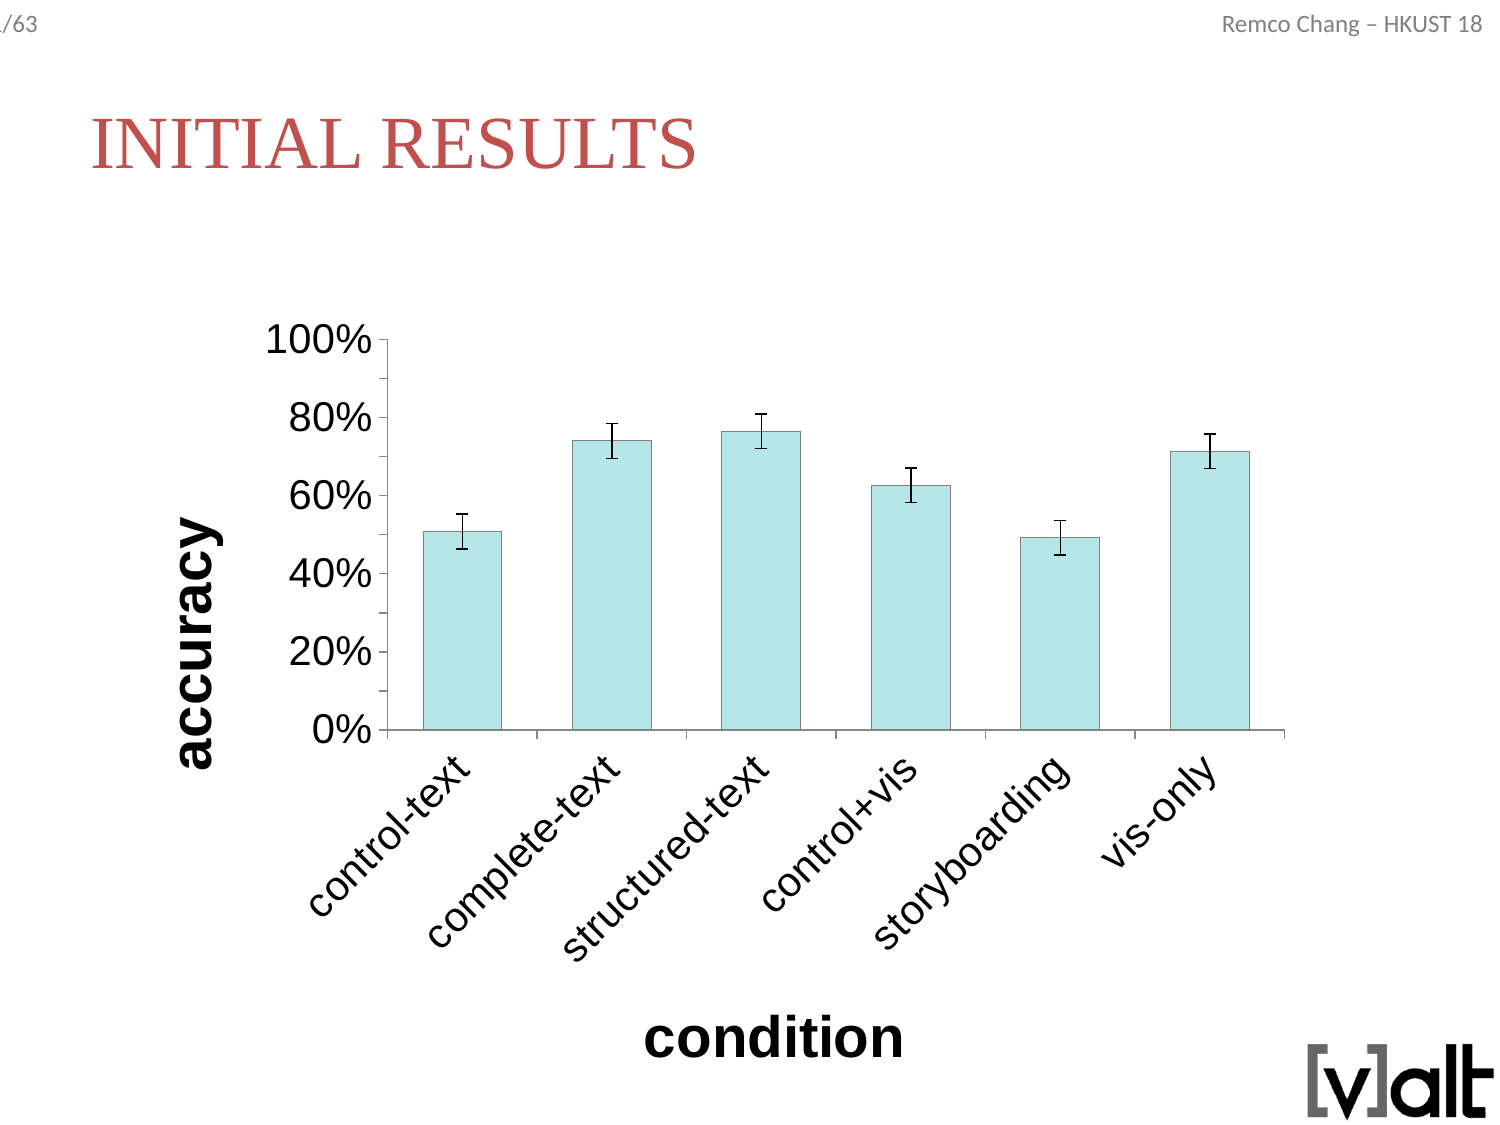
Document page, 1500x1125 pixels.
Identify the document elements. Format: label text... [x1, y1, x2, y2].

picture [1299, 1034, 1500, 1125]
chart [115, 299, 1309, 1113]
title Initial Results [75, 45, 1425, 233]
